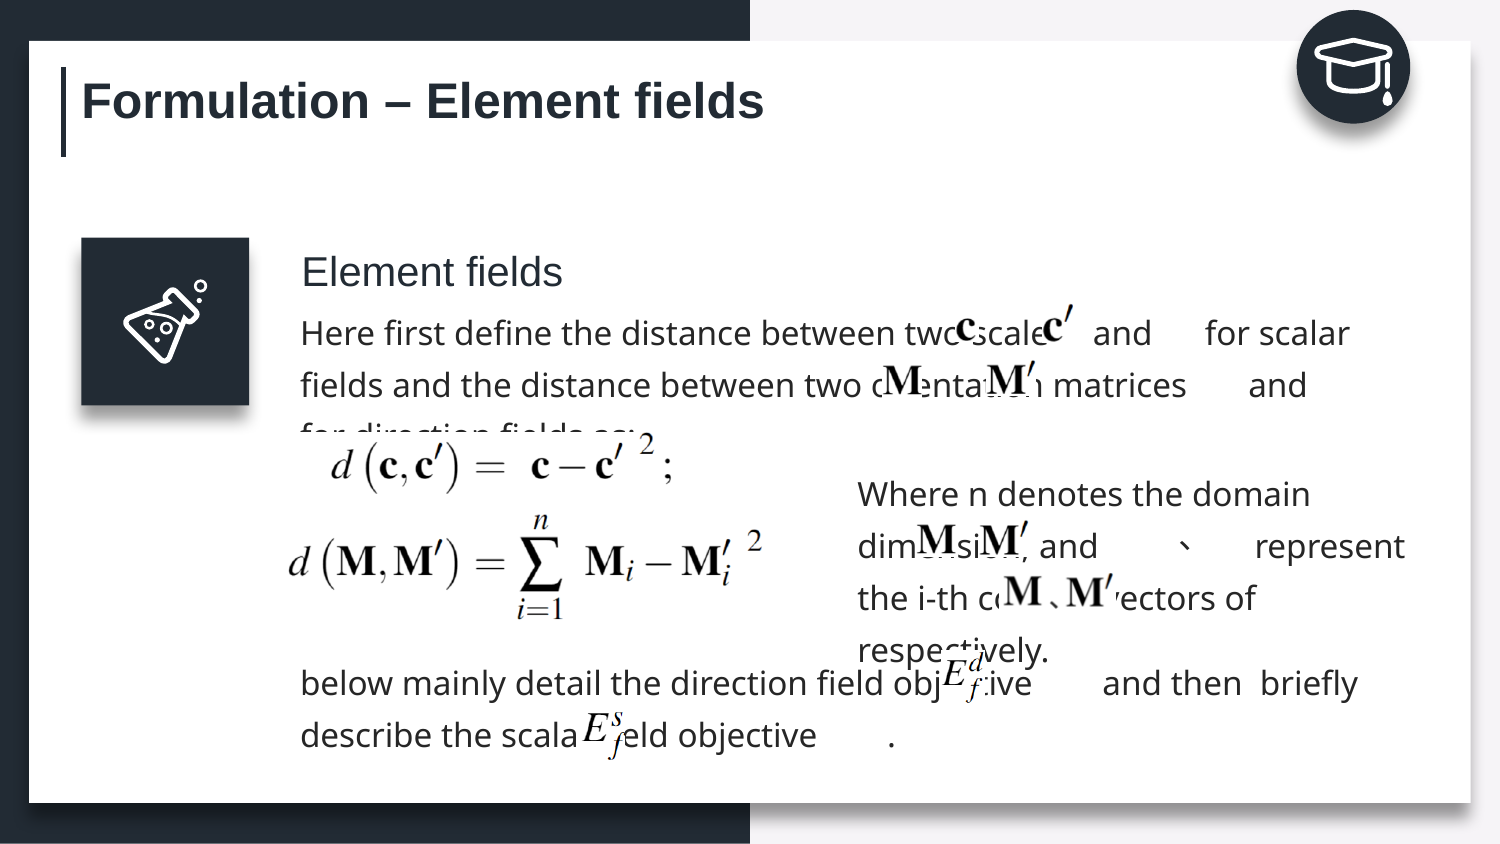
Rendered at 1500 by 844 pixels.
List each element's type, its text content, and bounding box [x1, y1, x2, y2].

text_box Element fields [286, 237, 579, 292]
picture [285, 432, 769, 623]
picture [999, 572, 1116, 611]
text_box [80, 237, 250, 406]
picture [979, 519, 1029, 557]
picture [941, 650, 985, 704]
picture [1042, 303, 1073, 343]
text_box Where n denotes the domain dimension, and 、 represent the i-th column vectors of respectively. [842, 454, 1449, 677]
picture [986, 359, 1036, 396]
picture [916, 522, 956, 557]
picture [882, 363, 922, 399]
text_box Here first define the distance between two scale and for scalar fields and the distance between two orientation matrices and for direction fields as: [285, 292, 1429, 463]
picture [955, 317, 979, 343]
text_box below mainly detail the direction field objective and then briefly describe the scalar field objective . [285, 643, 1429, 762]
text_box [123, 279, 208, 364]
text_box Formulation – Element fields [66, 61, 781, 137]
picture [579, 708, 625, 764]
